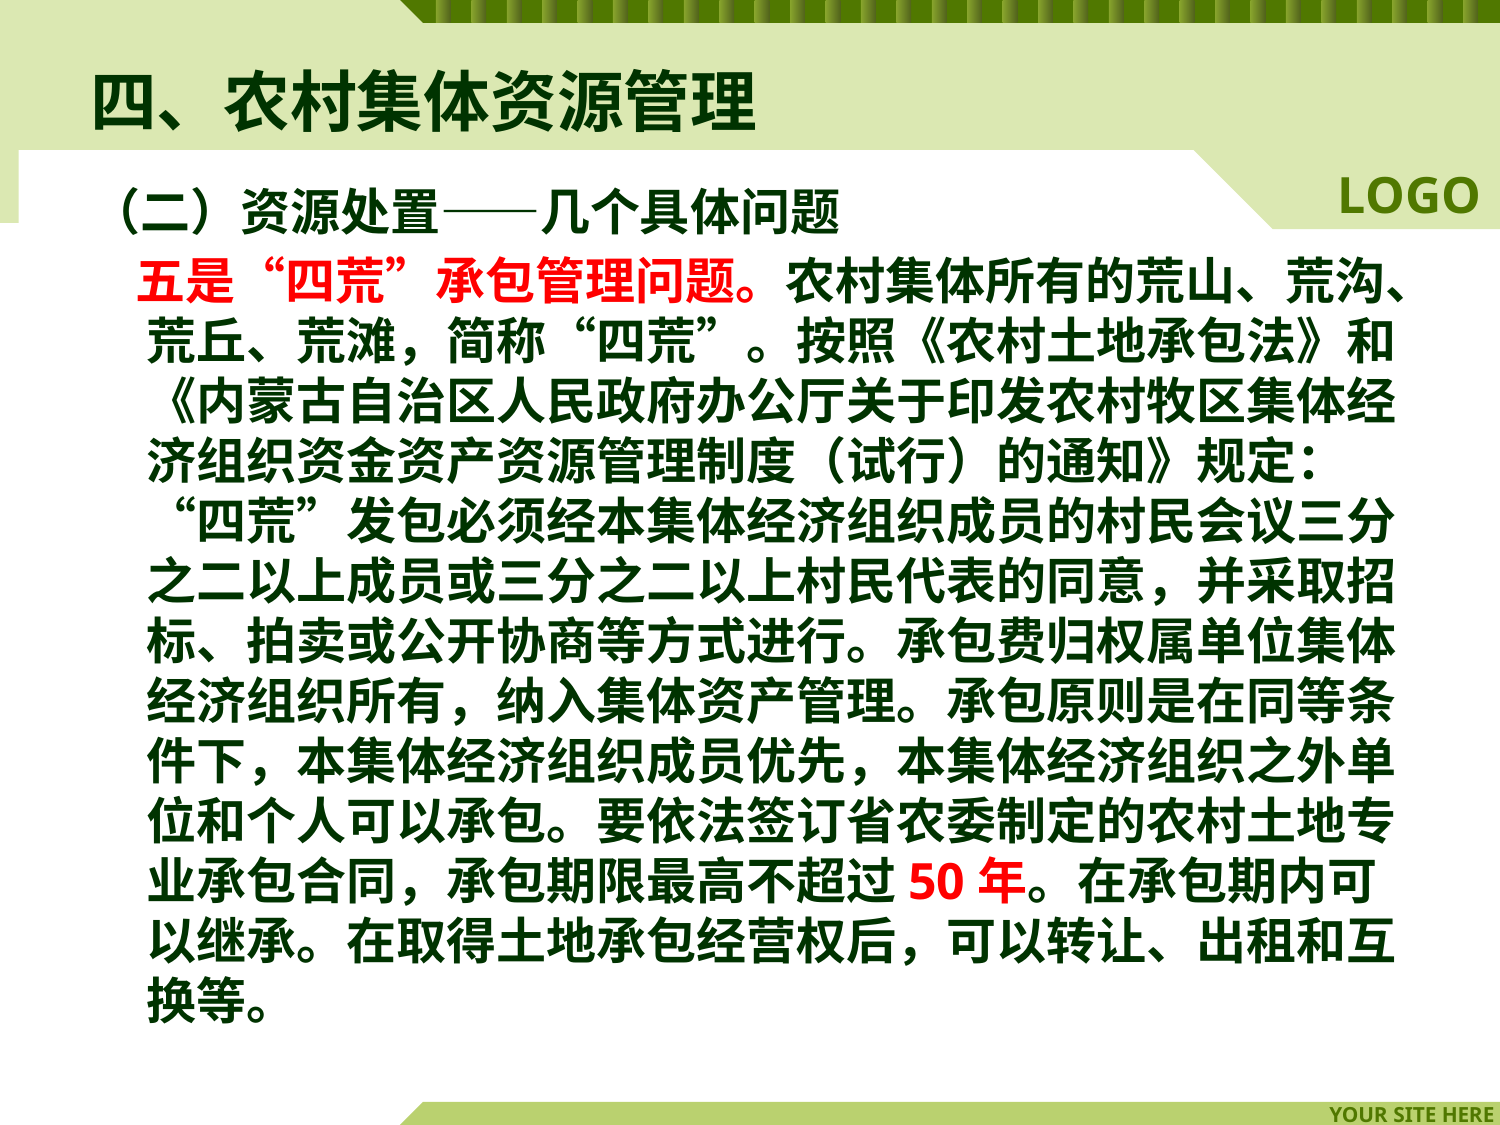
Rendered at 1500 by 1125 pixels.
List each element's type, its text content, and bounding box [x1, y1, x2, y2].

list （二）资源处置——几个具体问题 五是“四荒”承包管理问题。农村集体所有的荒山、荒沟、荒丘、荒滩，简称“四荒”。按照《农村土地承包法》和《内蒙古自治区人民政府办公厅关于印发农村牧区集体经济组织资金资产资源管理制度（试行）的通知》规定：“四荒”发包必须经本集体经济组织成员的村民会议三分之二以上成员或三分之二以上村民代表的同意，并采取招标、拍卖或公开协商等方式进行。承包费归权属单位集体经济组织所有，纳入集体资产管理。承包原则是在同等条件下，本集体经济组织成员优先，本集体经济组织之外单位和个人可以承包。要依法签订省农委制定的农村土地专业承包合同，承包期限最高不超过50年。在承包期内可以继承。在取得土地承包经营权后，可以转让、出租和互换等。 [74, 172, 1426, 1038]
title 四、农村集体资源管理 [74, 49, 1363, 151]
